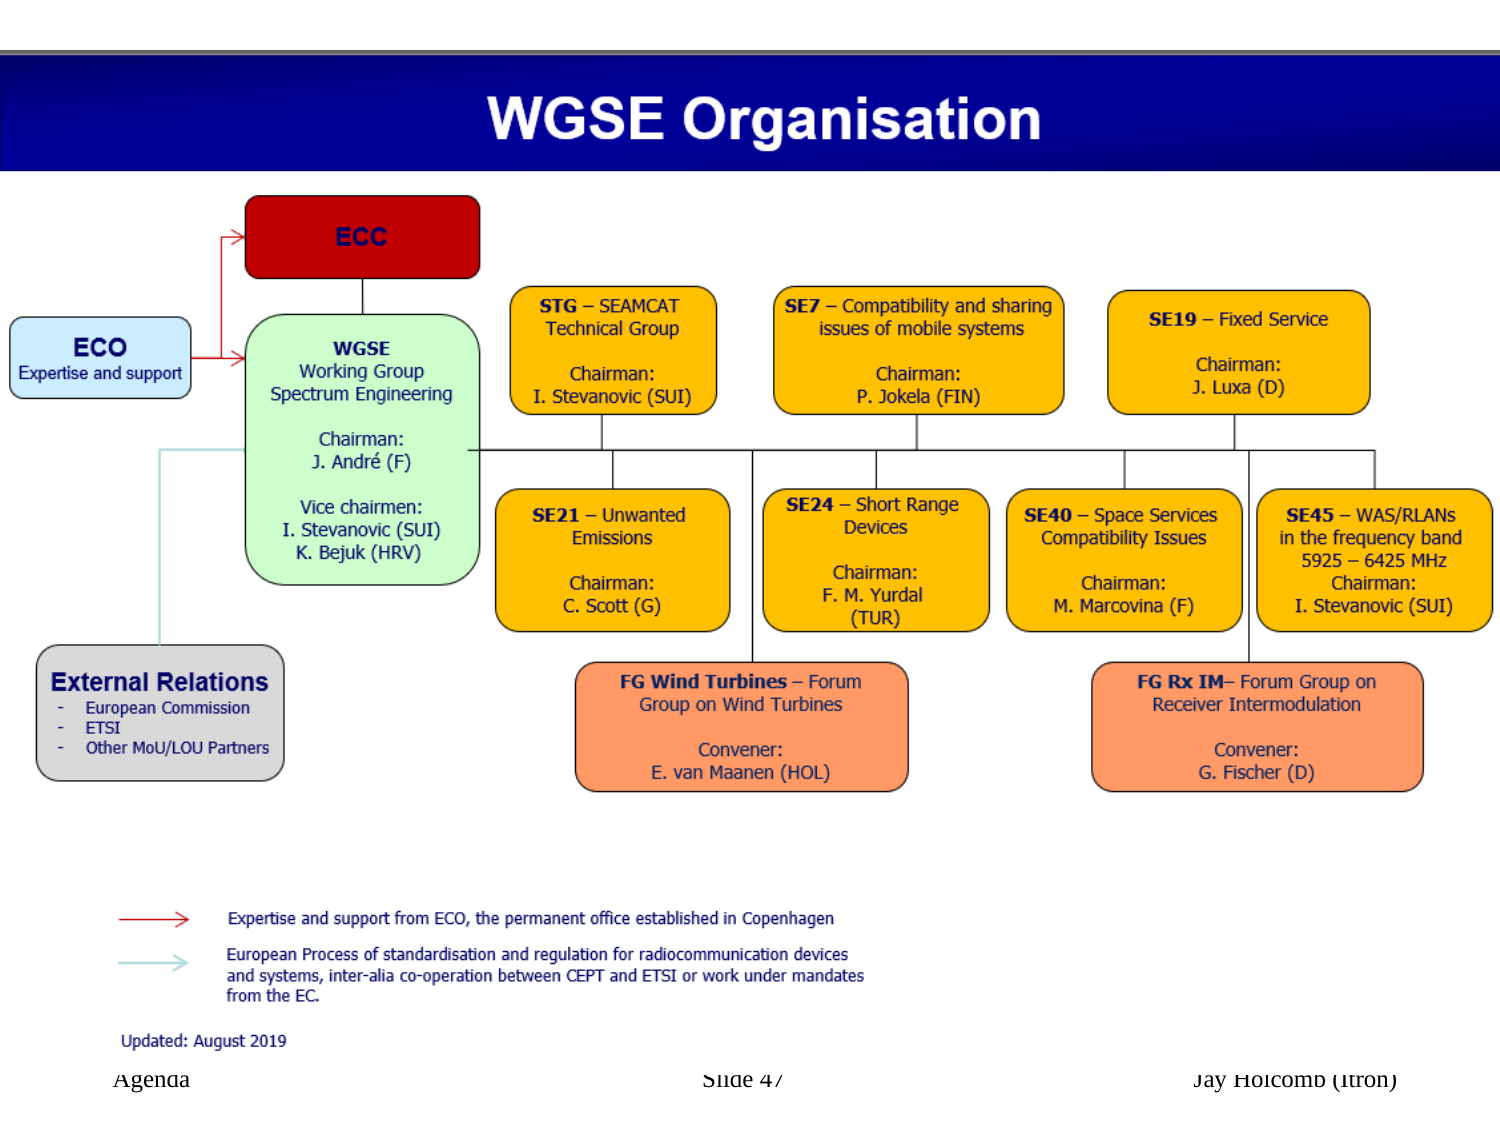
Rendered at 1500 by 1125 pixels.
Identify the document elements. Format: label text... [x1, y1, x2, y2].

slide_number Slide 47 [687, 1081, 800, 1123]
footer Jay Holcomb (Itron) [874, 1081, 1398, 1093]
picture [0, 50, 1500, 1075]
